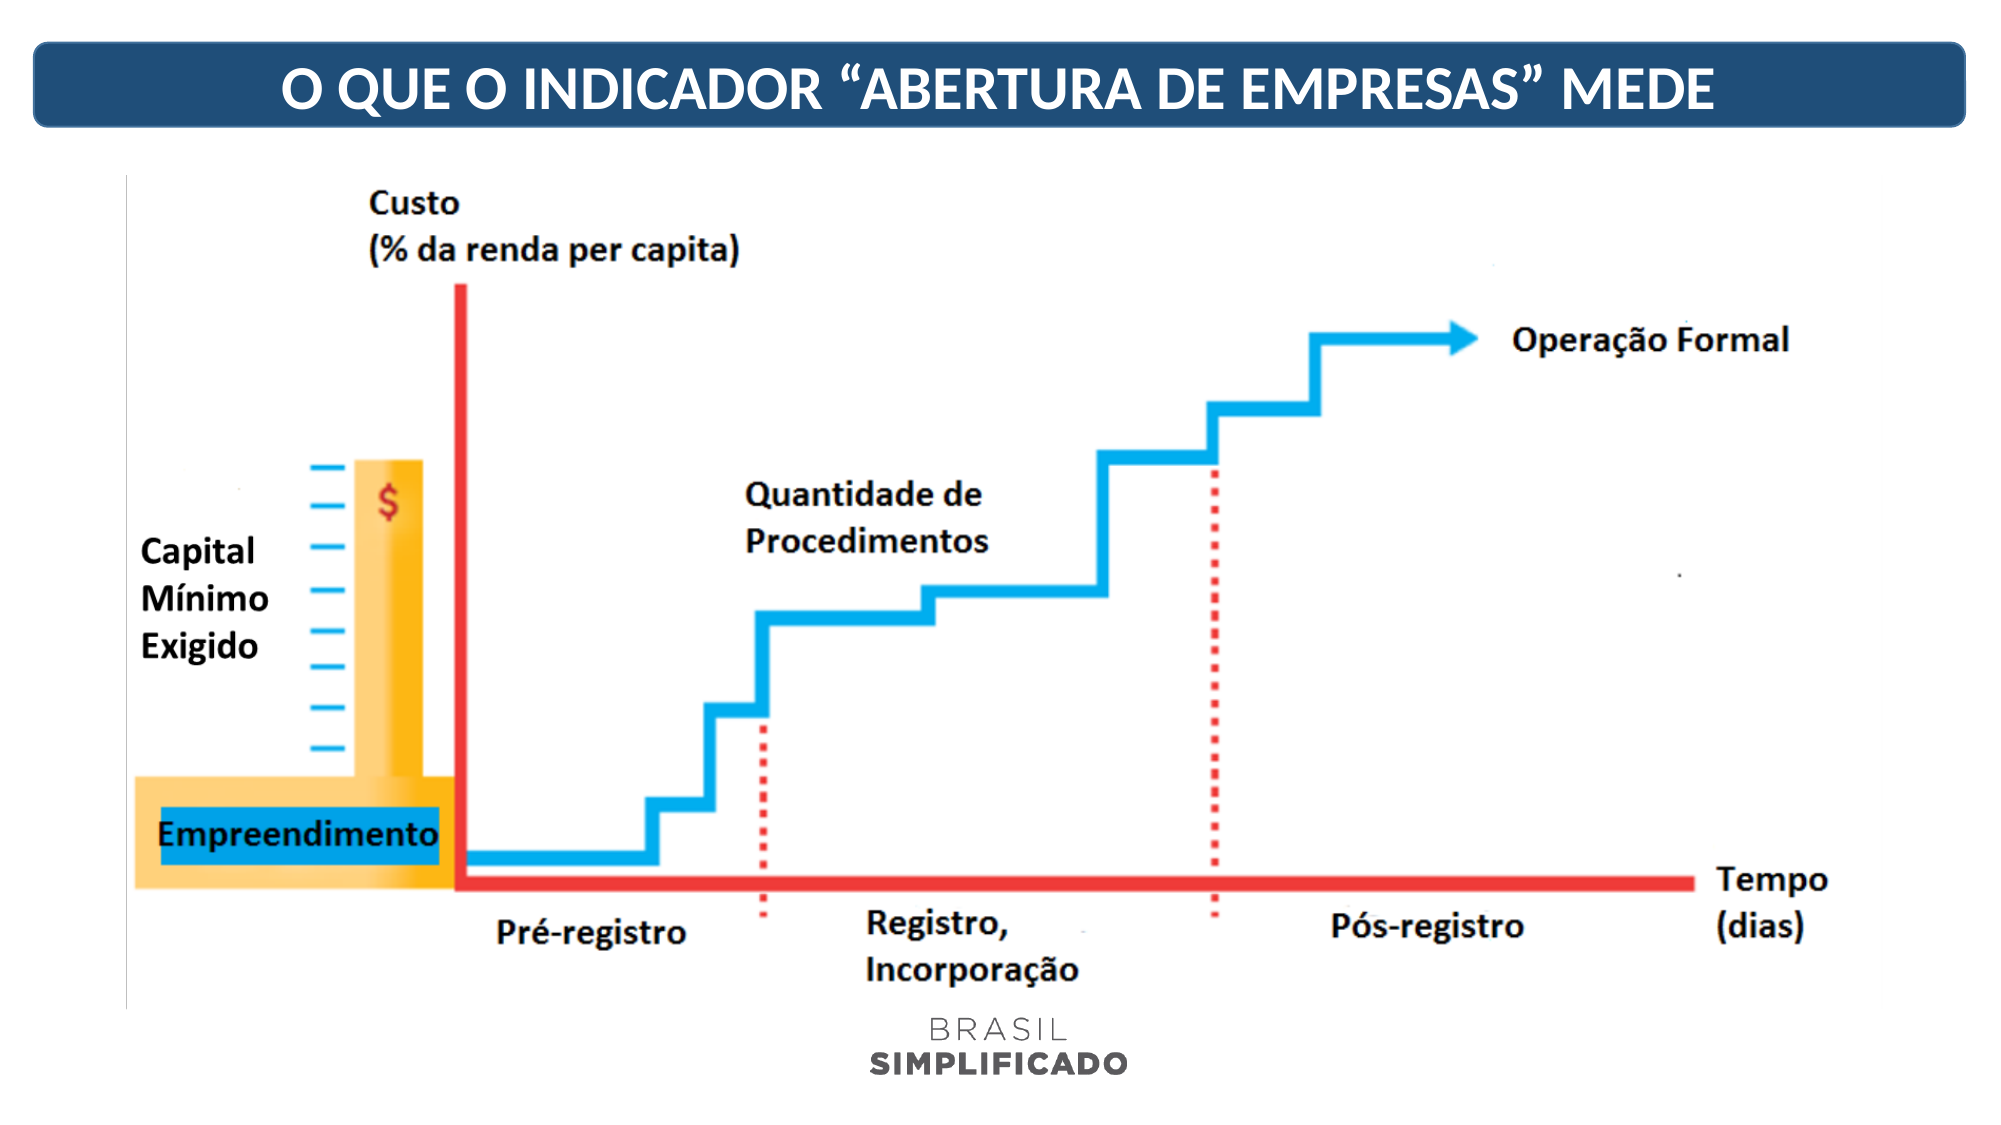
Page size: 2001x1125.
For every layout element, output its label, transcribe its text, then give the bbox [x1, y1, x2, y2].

text_box O QUE O INDICADOR “ABERTURA DE EMPRESAS” MEDE [32, 41, 1967, 128]
picture [116, 175, 1883, 1075]
